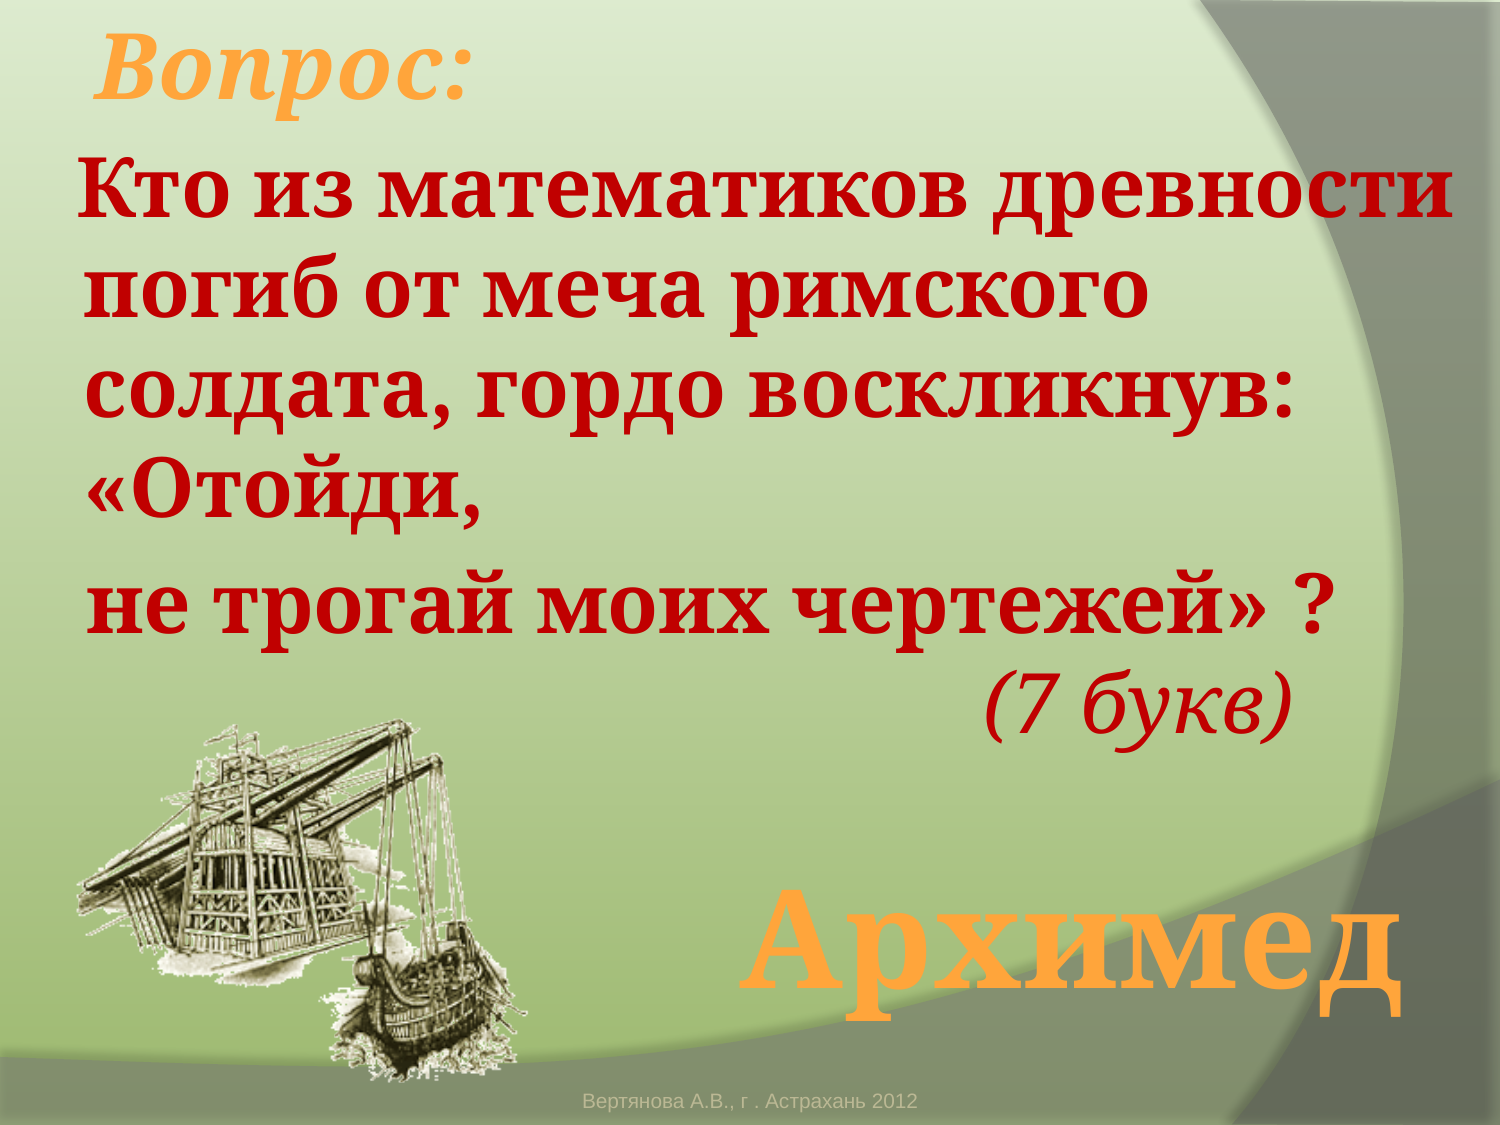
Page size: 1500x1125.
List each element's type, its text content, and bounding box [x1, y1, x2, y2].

picture [70, 714, 555, 1091]
footer Вертянова А.В., г . Астрахань 2012 [512, 1053, 988, 1114]
text_box Архимед [724, 843, 1420, 1024]
list Вопрос: Кто из математиков древности погиб от меча римского солдата, гордо воскликнув: «Отойди, не трогай моих чертежей» ? (7 букв) [0, 0, 1500, 1125]
